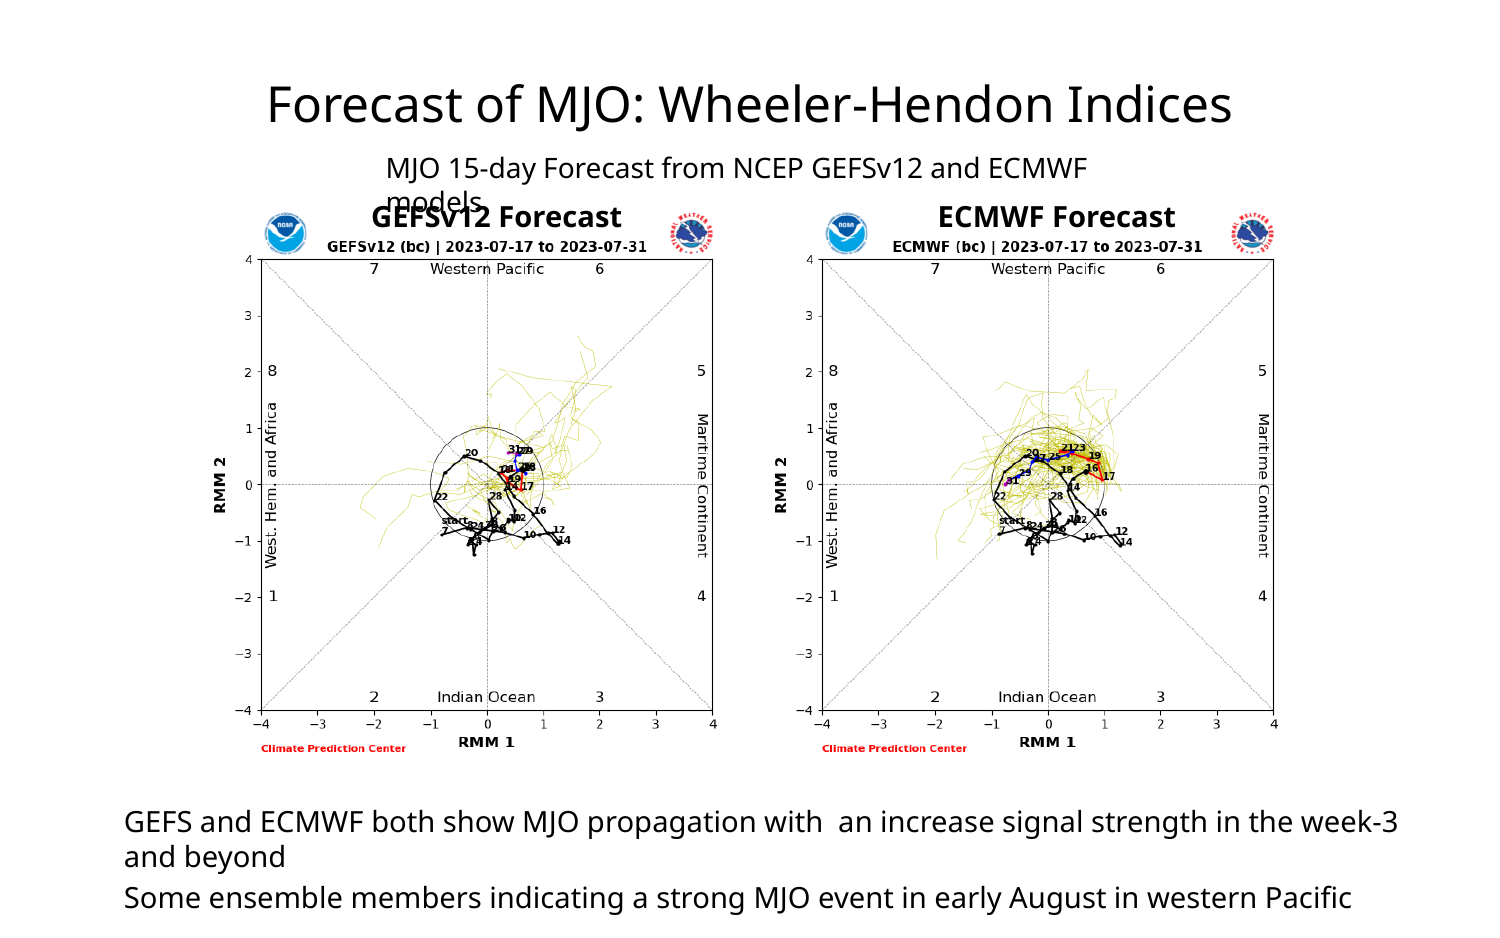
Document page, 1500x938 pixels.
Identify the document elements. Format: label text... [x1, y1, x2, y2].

text_box MJO 15-day Forecast from NCEP GEFSv12 and ECMWF models [370, 143, 1154, 186]
text_box GEFS and ECMWF both show MJO propagation with an increase signal strength in the week-3 and beyond Some ensemble members indicating a strong MJO event in early August in western Pacific [109, 796, 1435, 922]
picture [186, 188, 1333, 774]
title Forecast of MJO: Wheeler-Hendon Indices [103, 65, 1397, 141]
